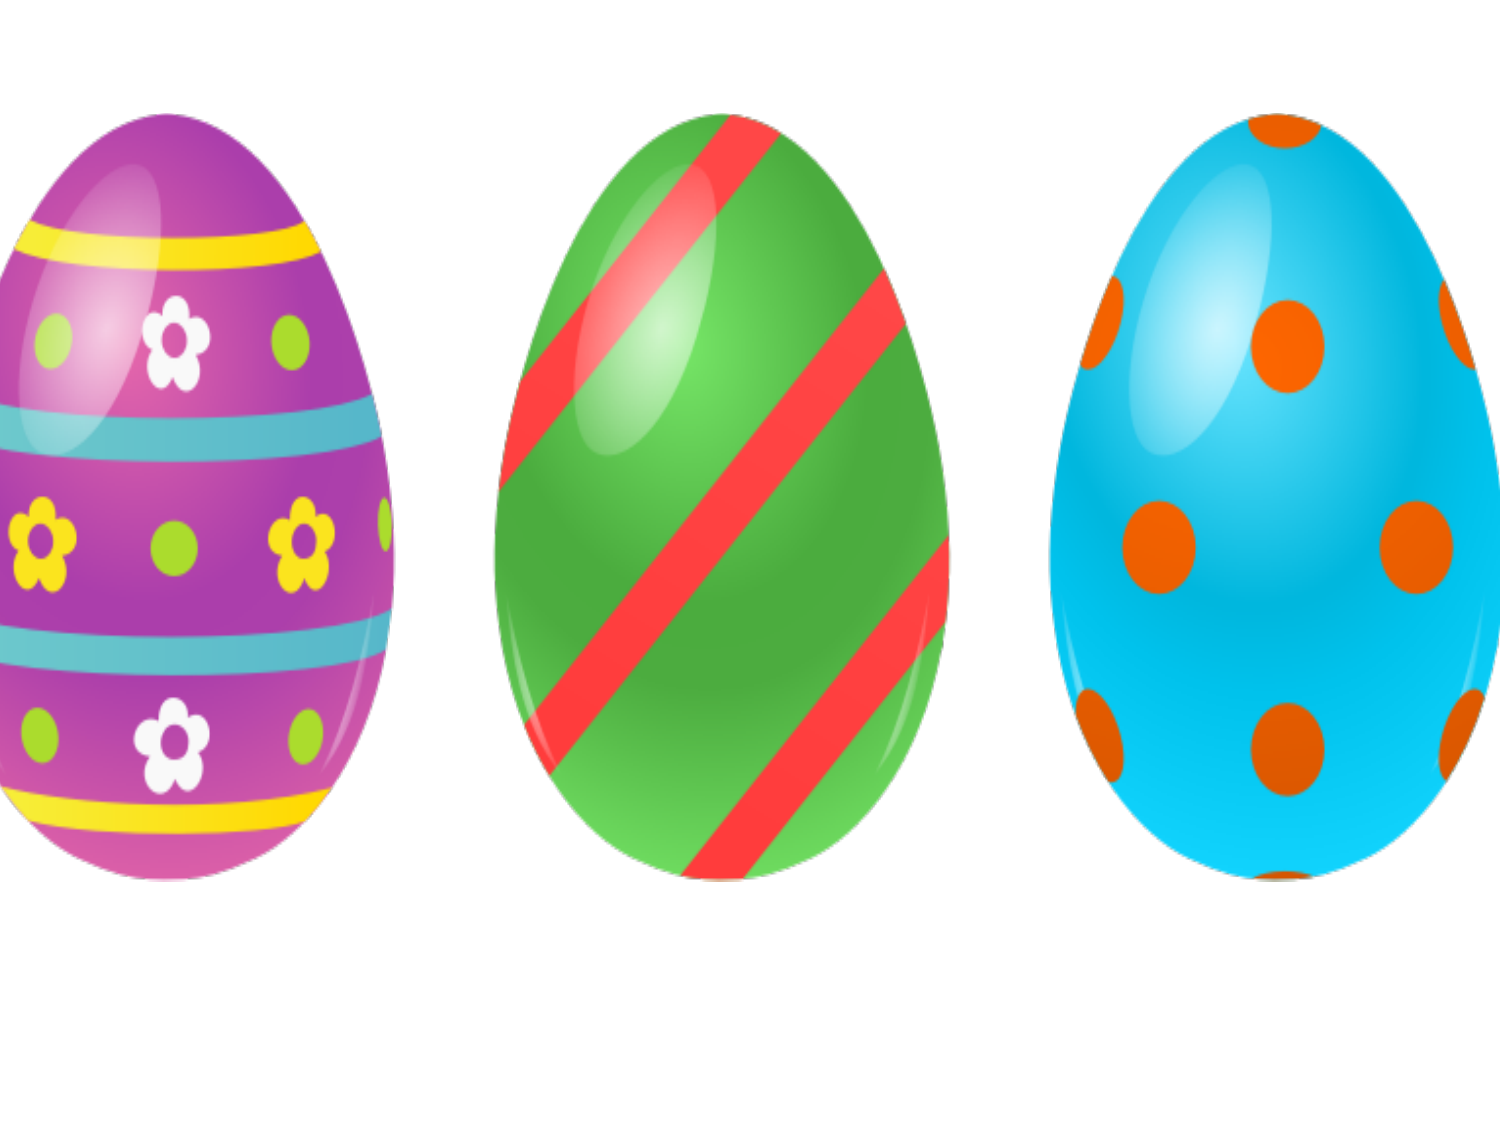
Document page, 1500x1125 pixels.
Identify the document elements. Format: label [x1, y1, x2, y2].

picture [0, 113, 1500, 882]
